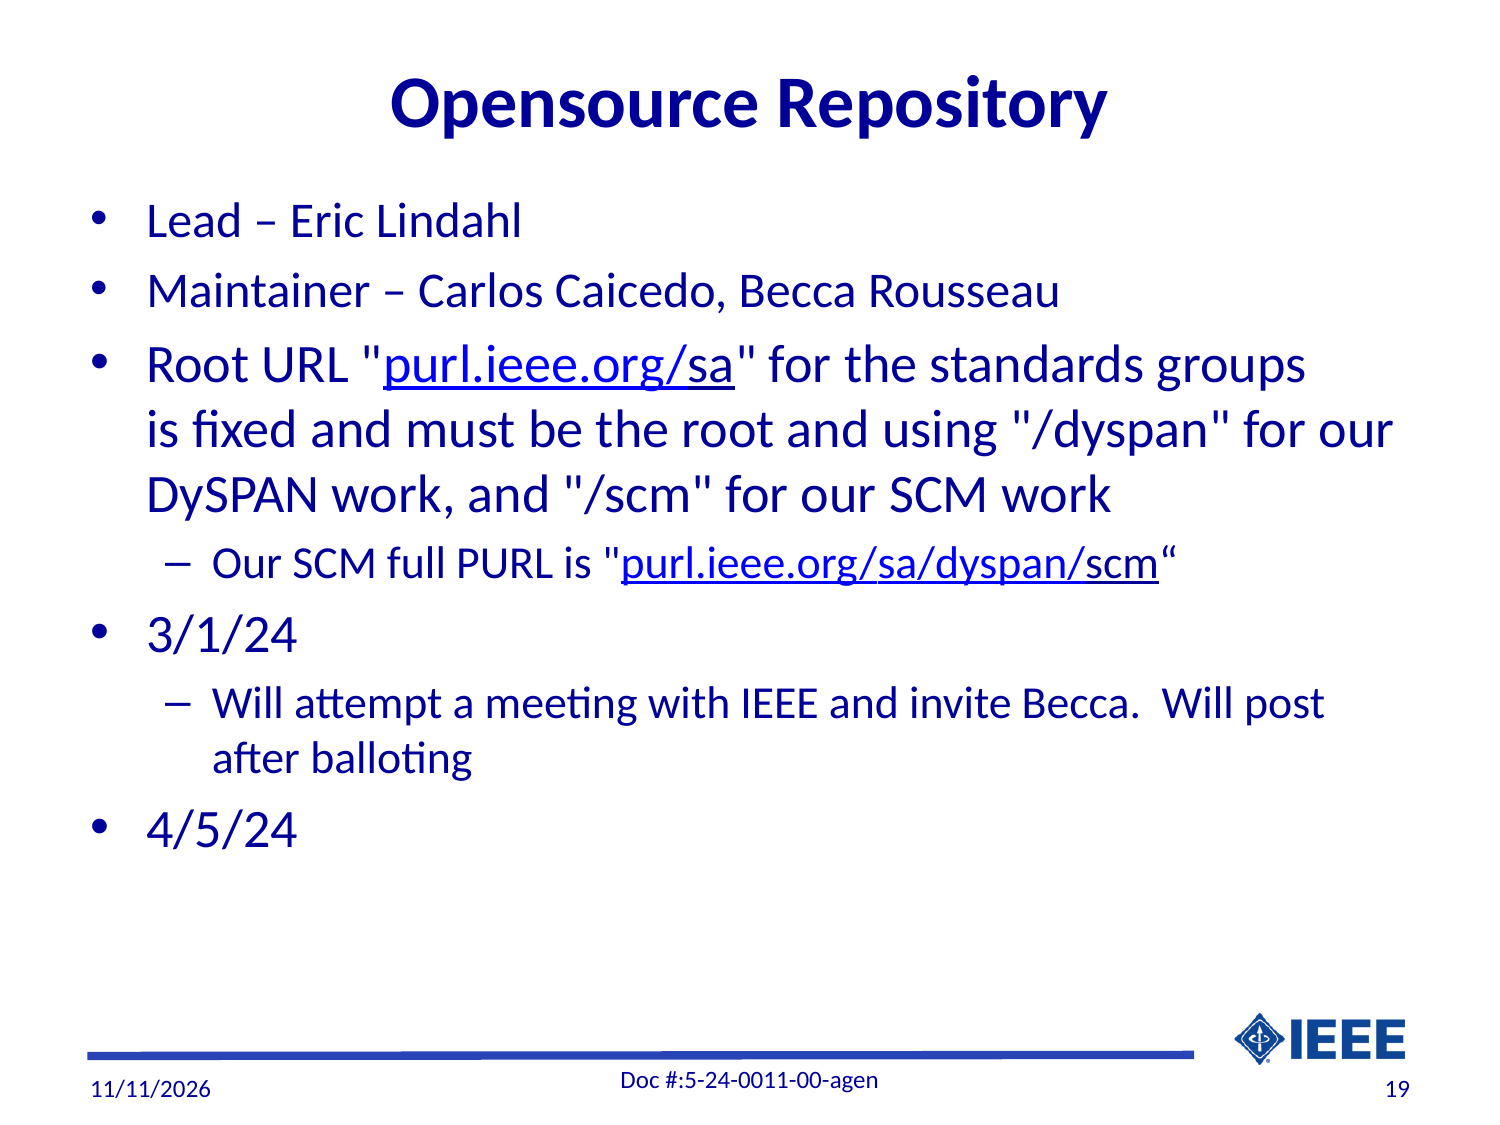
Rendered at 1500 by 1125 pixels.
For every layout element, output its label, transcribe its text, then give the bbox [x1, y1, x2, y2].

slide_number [75, 1057, 425, 1118]
picture [1231, 1025, 1406, 1057]
title Opensource Repository [75, 45, 1425, 150]
slide_number 19 [1074, 1057, 1425, 1118]
footer Doc #:5-24-0011-00-agen [496, 1054, 1004, 1103]
list Lead – Eric Lindahl Maintainer – Carlos Caicedo, Becca Rousseau Root URL "purl.ieee.org/sa" for the standards groups is fixed and must be the root and using "/dyspan" for our DySPAN work, and "/scm" for our SCM work Our SCM full PURL is "purl.ieee.org/sa/dyspan/scm“ 3/1/24 Will attempt a meeting with IEEE and invite Becca. Will post after balloting 4/5/24 [75, 180, 1425, 1025]
